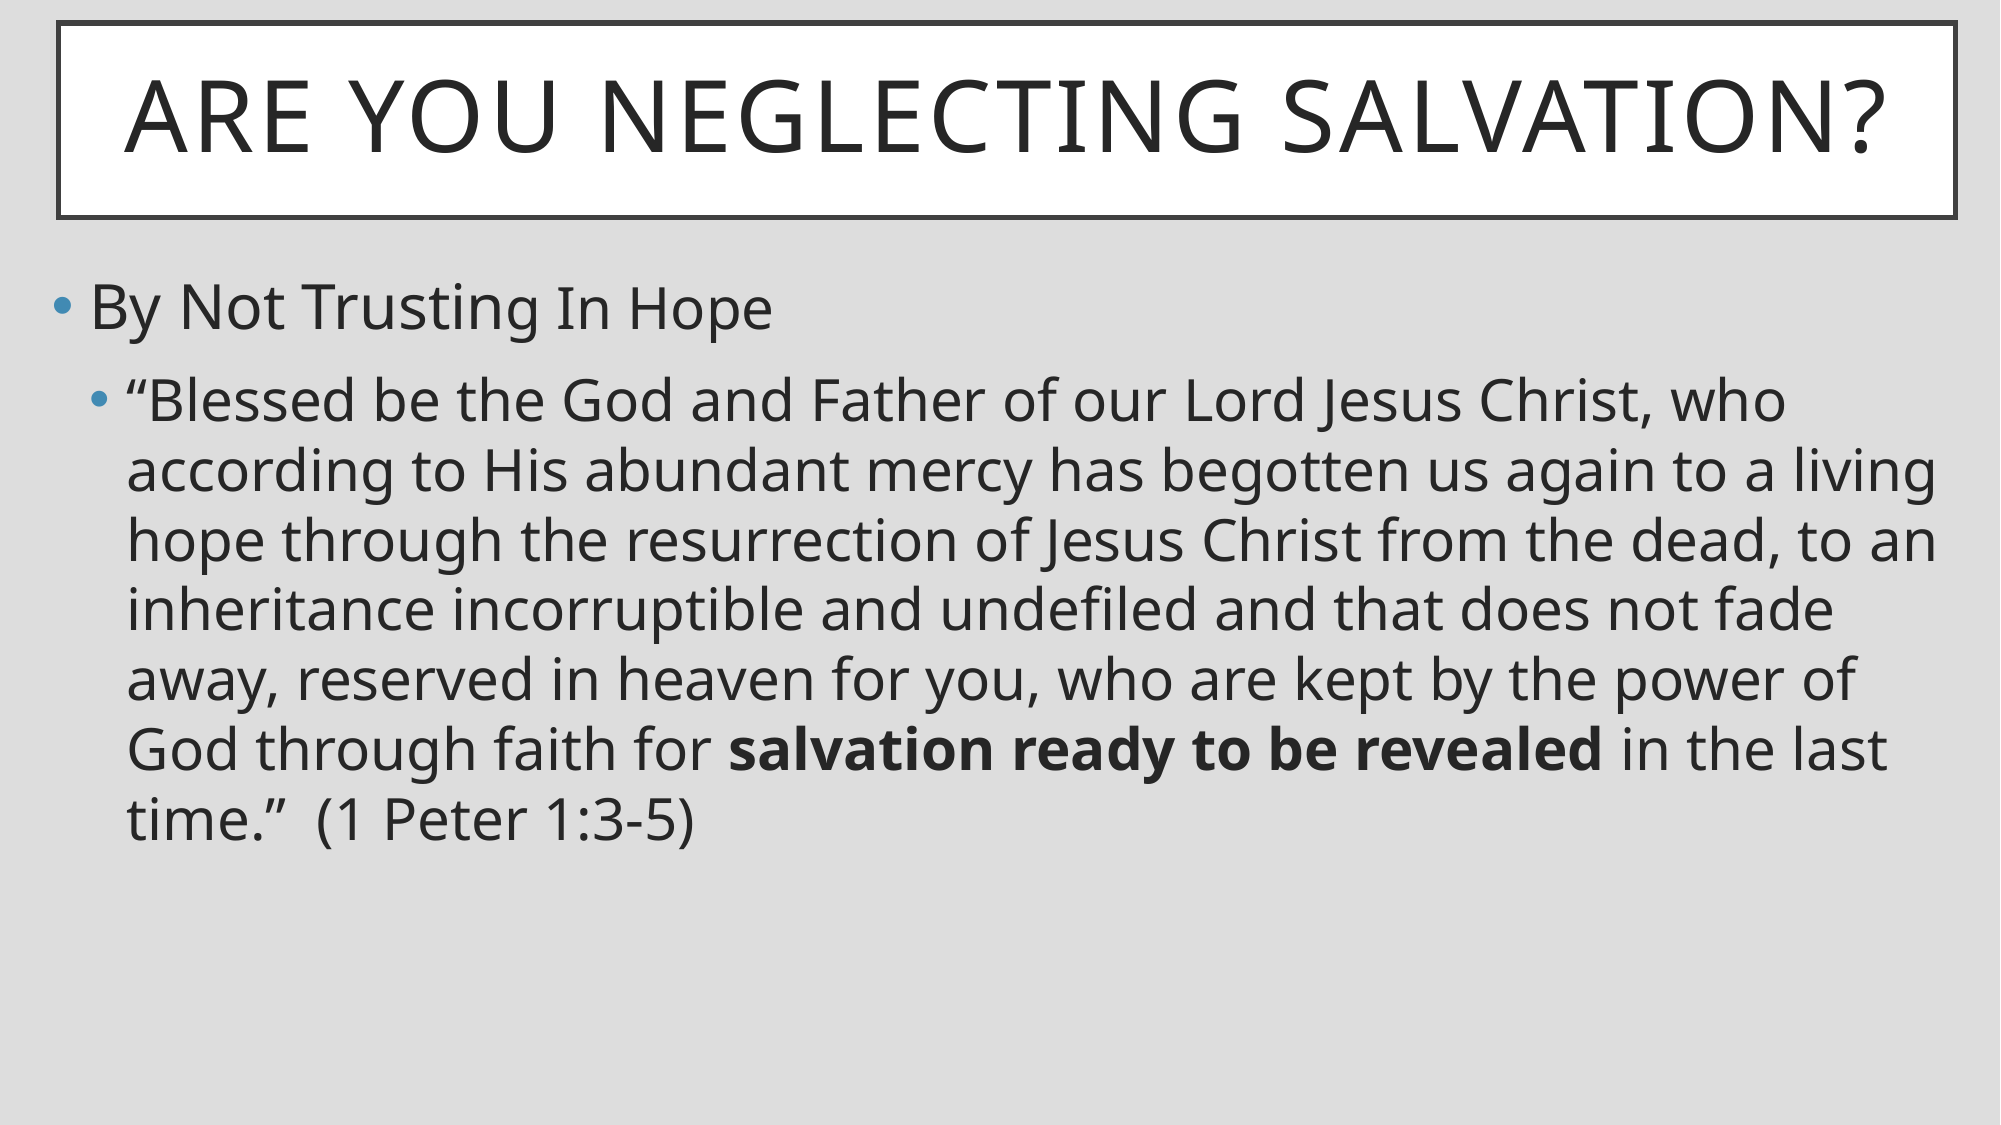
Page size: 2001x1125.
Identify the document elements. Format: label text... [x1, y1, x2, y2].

title Are You Neglecting Salvation? [56, 20, 1958, 220]
list By Not Trusting In Hope “Blessed be the God and Father of our Lord Jesus Christ, who according to His abundant mercy has begotten us again to a living hope through the resurrection of Jesus Christ from the dead, to an inheritance incorruptible and undefiled and that does not fade away, reserved in heaven for you, who are kept by the power of God through faith for salvation ready to be revealed in the last time.” (1 Peter 1:3-5) [36, 259, 1956, 1098]
